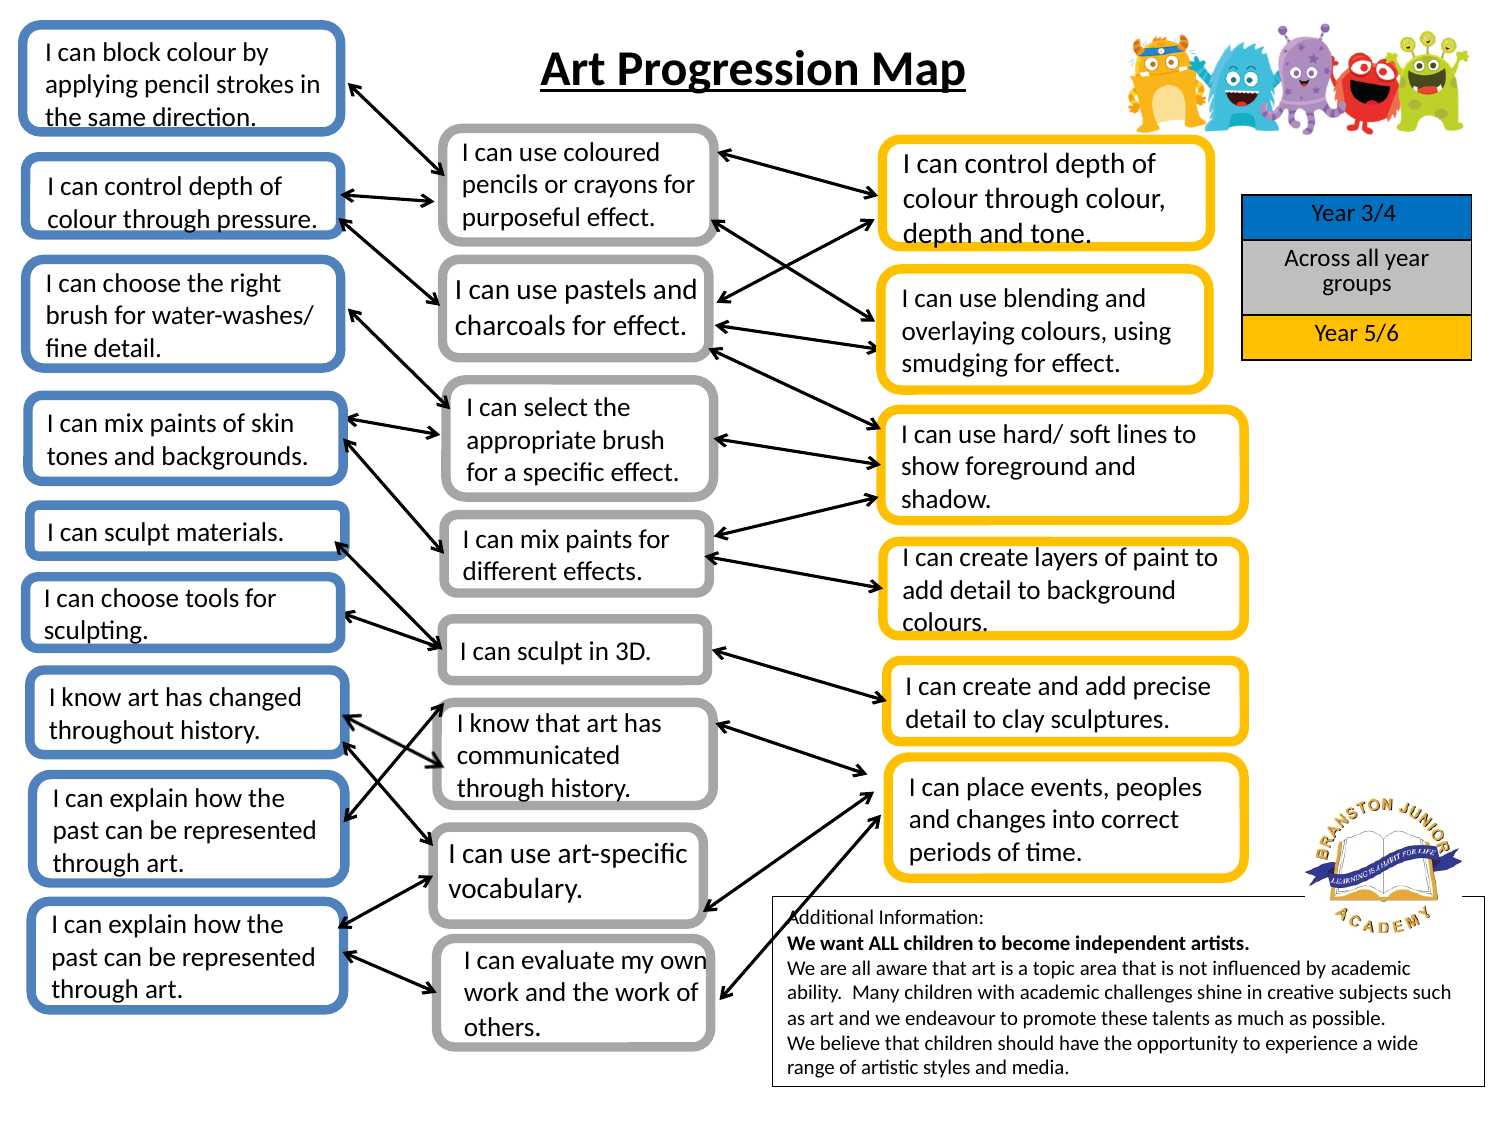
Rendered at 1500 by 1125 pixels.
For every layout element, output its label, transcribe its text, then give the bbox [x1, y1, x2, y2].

text_box I can block colour by applying pencil strokes in the same direction. [30, 26, 348, 139]
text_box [702, 791, 875, 913]
text_box [455, 349, 704, 360]
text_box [714, 324, 882, 347]
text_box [711, 649, 887, 702]
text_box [713, 496, 879, 537]
table_cell Year 5/6 [1243, 316, 1471, 359]
text_box I know that art has communicated through history. [449, 700, 716, 808]
text_box [23, 154, 340, 236]
text_box [434, 937, 449, 1049]
text_box [438, 912, 702, 927]
text_box [880, 141, 888, 245]
text_box I can select the appropriate brush for a specific effect. [443, 377, 716, 500]
text_box Additional Information: We want ALL children to become independent artists. We are all aware that art is a topic area that is not influenced by academic ability. Many children with academic challenges shine in creative subjects such as art and we endeavour to promote these talents as much as possible. We believe that children should have the opportunity to experience a wide range of artistic styles and media. [772, 896, 1485, 1087]
text_box [448, 239, 705, 245]
table_cell Across all year groups [1243, 241, 1471, 314]
text_box I can place events, peoples and changes into correct periods of time. [886, 754, 1247, 881]
text_box I can explain how the past can be represented through art. [29, 899, 346, 1012]
text_box I can mix paints for different effects. [446, 512, 712, 596]
text_box I can explain how the past can be represented through art. [30, 772, 348, 886]
text_box I can sculpt materials. [27, 503, 337, 559]
text_box I can mix paints of skin tones and backgrounds. [25, 393, 344, 484]
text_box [342, 438, 445, 543]
text_box I can create layers of paint to add detail to background colours. [880, 539, 1247, 638]
text_box [20, 22, 334, 131]
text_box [342, 741, 434, 847]
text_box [338, 217, 441, 307]
picture [325, 698, 462, 786]
text_box I can control depth of colour through pressure. [32, 161, 358, 241]
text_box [704, 555, 884, 589]
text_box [342, 951, 437, 993]
text_box I can create and add precise detail to clay sculptures. [884, 658, 1247, 744]
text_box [707, 348, 882, 430]
text_box I can use pastels and charcoals for effect. [446, 263, 709, 349]
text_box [337, 875, 434, 929]
text_box I can use art-specific vocabulary. [433, 827, 697, 912]
text_box I can use hard/ soft lines to show foreground and shadow. [878, 407, 1247, 523]
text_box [347, 308, 451, 410]
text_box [715, 722, 868, 775]
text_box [343, 417, 441, 436]
text_box I can choose tools for sculpting. [23, 574, 329, 651]
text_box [339, 194, 435, 202]
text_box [710, 219, 876, 322]
text_box [440, 183, 447, 239]
text_box I know art has changed throughout history. [27, 667, 347, 757]
text_box I can use coloured pencils or crayons for purposeful effect. [447, 126, 719, 239]
text_box I can sculpt in 3D. [440, 616, 710, 683]
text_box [713, 438, 882, 466]
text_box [334, 540, 443, 650]
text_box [716, 151, 879, 197]
text_box I can choose the right brush for water-washes/ fine detail. [23, 257, 342, 371]
text_box [446, 257, 705, 263]
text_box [437, 794, 445, 823]
table_header Year 3/4 [1245, 196, 1471, 239]
text_box I can control depth of colour through colour, depth and tone. [888, 137, 1245, 257]
picture [1108, 8, 1485, 157]
text_box I can evaluate my own work and the work of others. [449, 934, 724, 1050]
text_box I can use blending and overlaying colours, using smudging for effect. [879, 266, 1212, 393]
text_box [719, 814, 882, 1001]
text_box Art Progression Map [525, 27, 1103, 103]
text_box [347, 83, 446, 177]
picture [1305, 797, 1463, 933]
